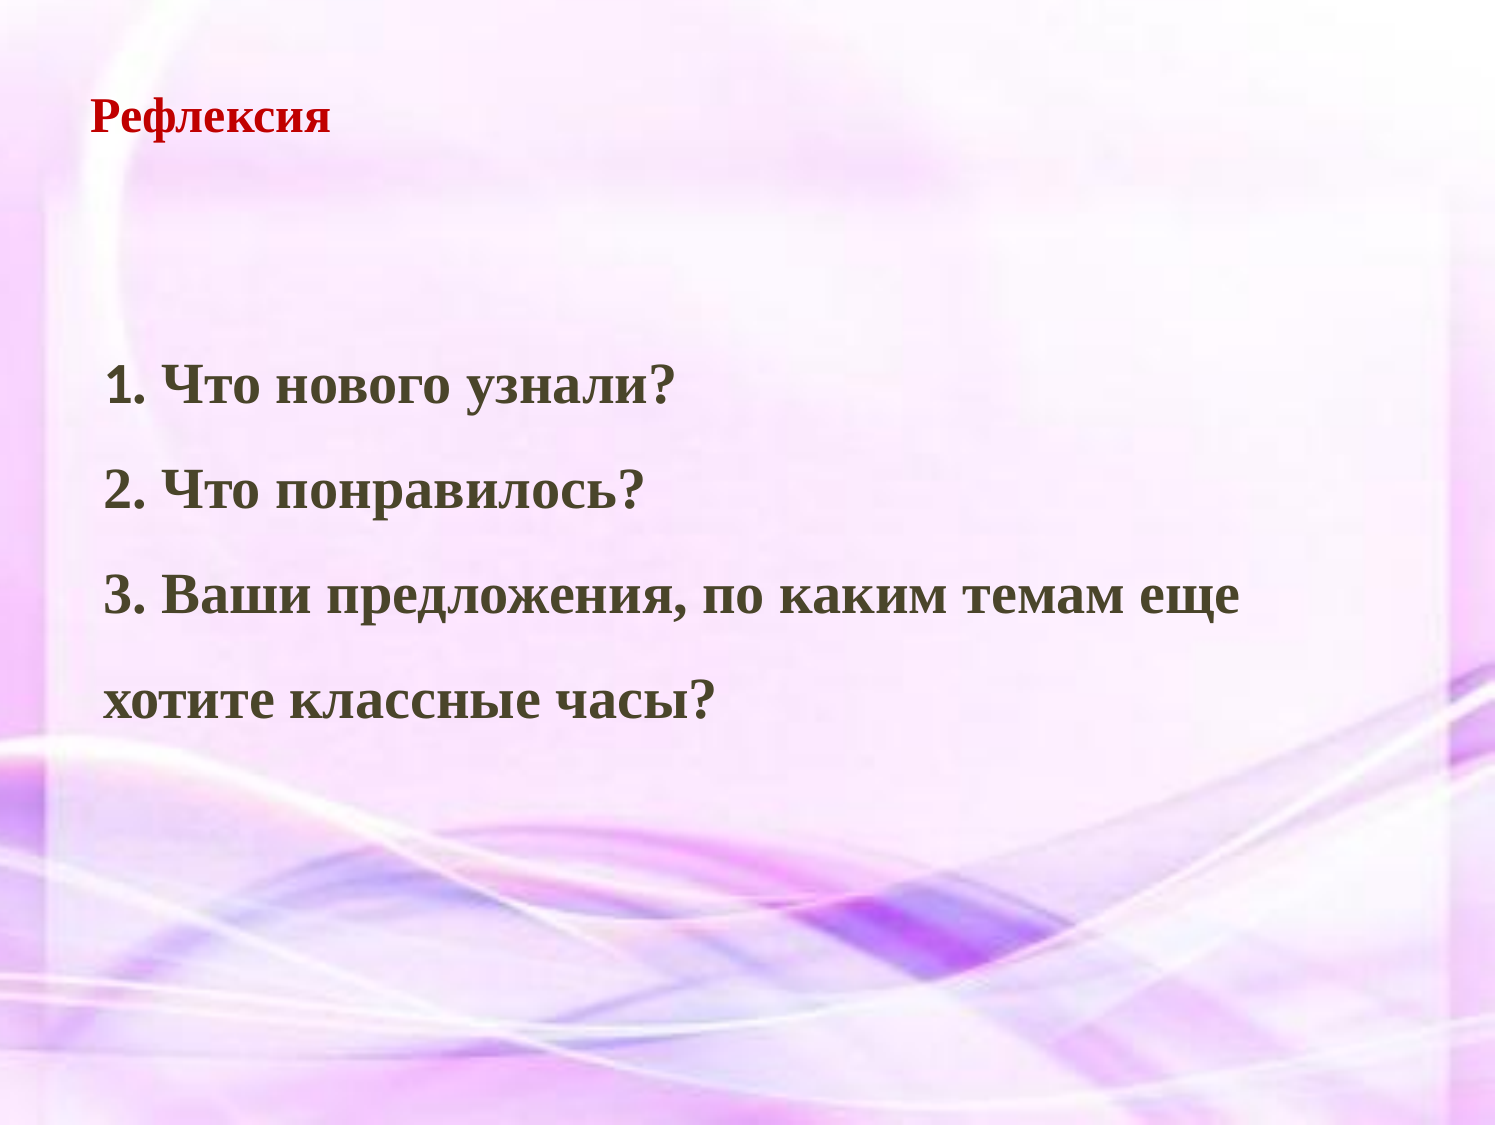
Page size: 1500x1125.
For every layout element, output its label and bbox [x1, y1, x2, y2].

list [0, 0, 1495, 1125]
